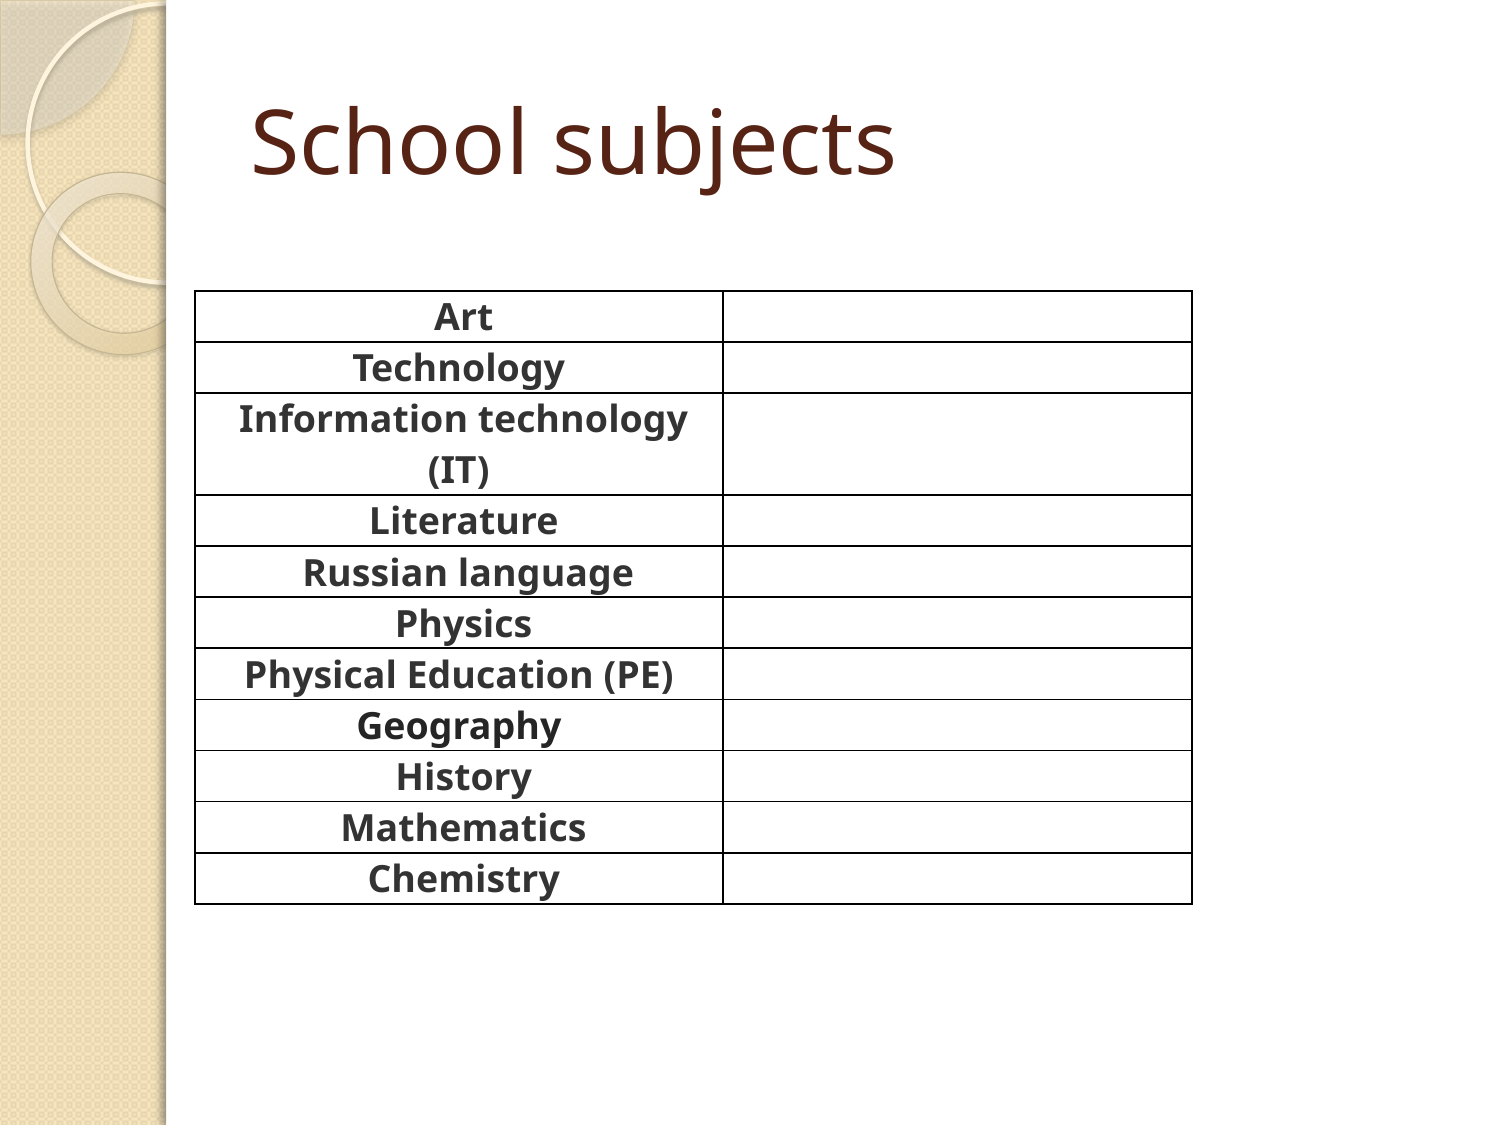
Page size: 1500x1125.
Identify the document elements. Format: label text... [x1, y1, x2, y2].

table_cell [724, 343, 1191, 392]
table_cell History [196, 751, 722, 801]
table_cell [724, 854, 1191, 903]
table_cell [724, 394, 1191, 494]
table_cell Technology [196, 343, 722, 392]
table_cell [724, 649, 1191, 699]
table_header [724, 292, 1191, 341]
table_cell [724, 598, 1191, 647]
table_cell Physics [196, 598, 722, 647]
title School subjects [235, 45, 1466, 233]
table_cell Physical Education (PE) [196, 649, 722, 699]
table_cell [724, 547, 1191, 596]
table_cell [724, 496, 1191, 545]
table_cell [724, 700, 1191, 750]
table_cell [724, 802, 1191, 852]
table_cell Russian language [196, 547, 722, 596]
table_cell [724, 751, 1191, 801]
table_cell Mathematics [196, 802, 722, 852]
table_cell Geography [196, 700, 722, 750]
table_header Art [196, 292, 722, 341]
table_cell Information technology (IT) [196, 394, 722, 494]
table_cell Chemistry [196, 854, 722, 903]
table_cell Literature [196, 496, 722, 545]
